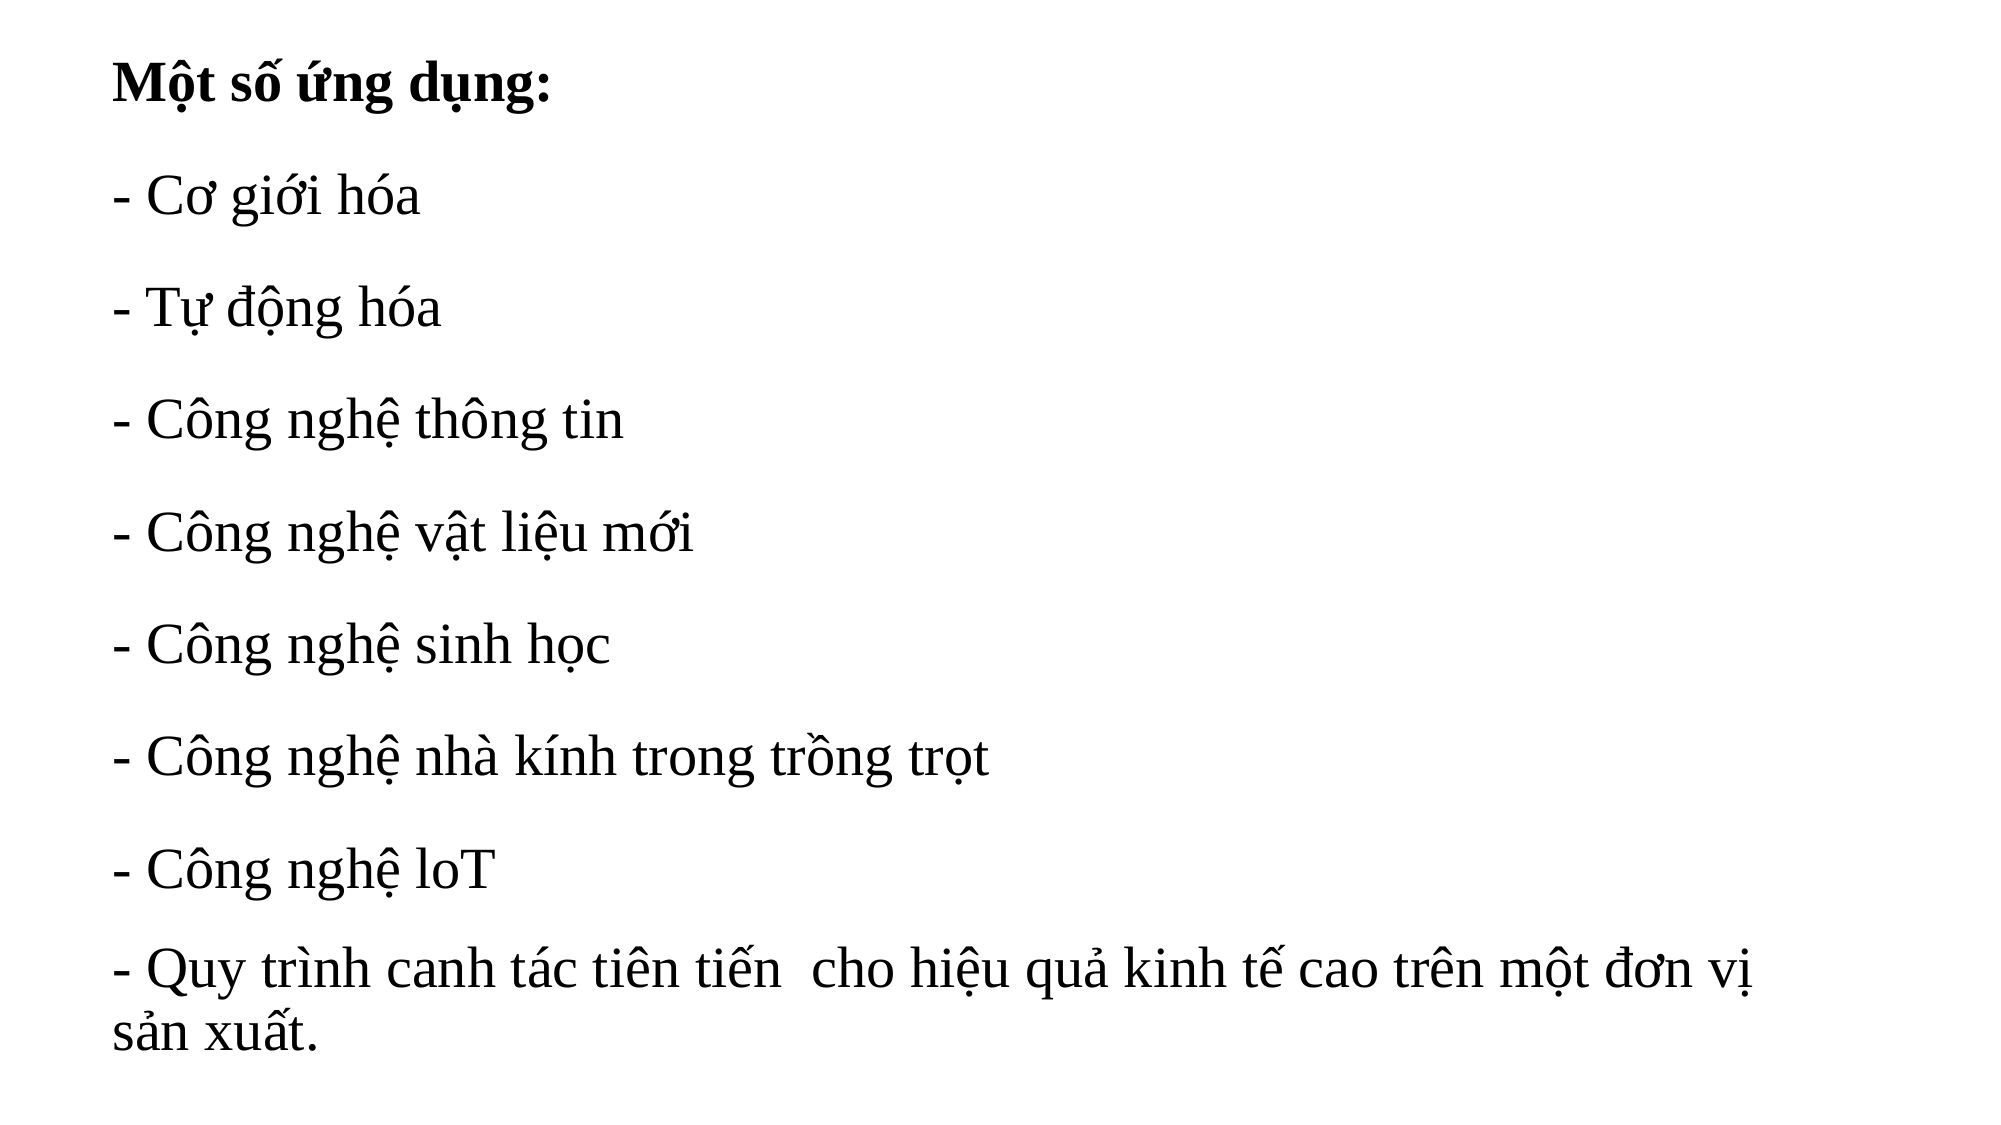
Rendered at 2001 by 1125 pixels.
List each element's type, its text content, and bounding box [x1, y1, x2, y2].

list Một số ứng dụng: - Cơ giới hóa - Tự động hóa - Công nghệ thông tin - Công nghệ vật liệu mới - Công nghệ sinh học - Công nghệ nhà kính trong trồng trọt - Công nghệ loT - Quy trình canh tác tiên tiến cho hiệu quả kinh tế cao trên một đơn vị sản xuất. [97, 31, 1823, 1082]
